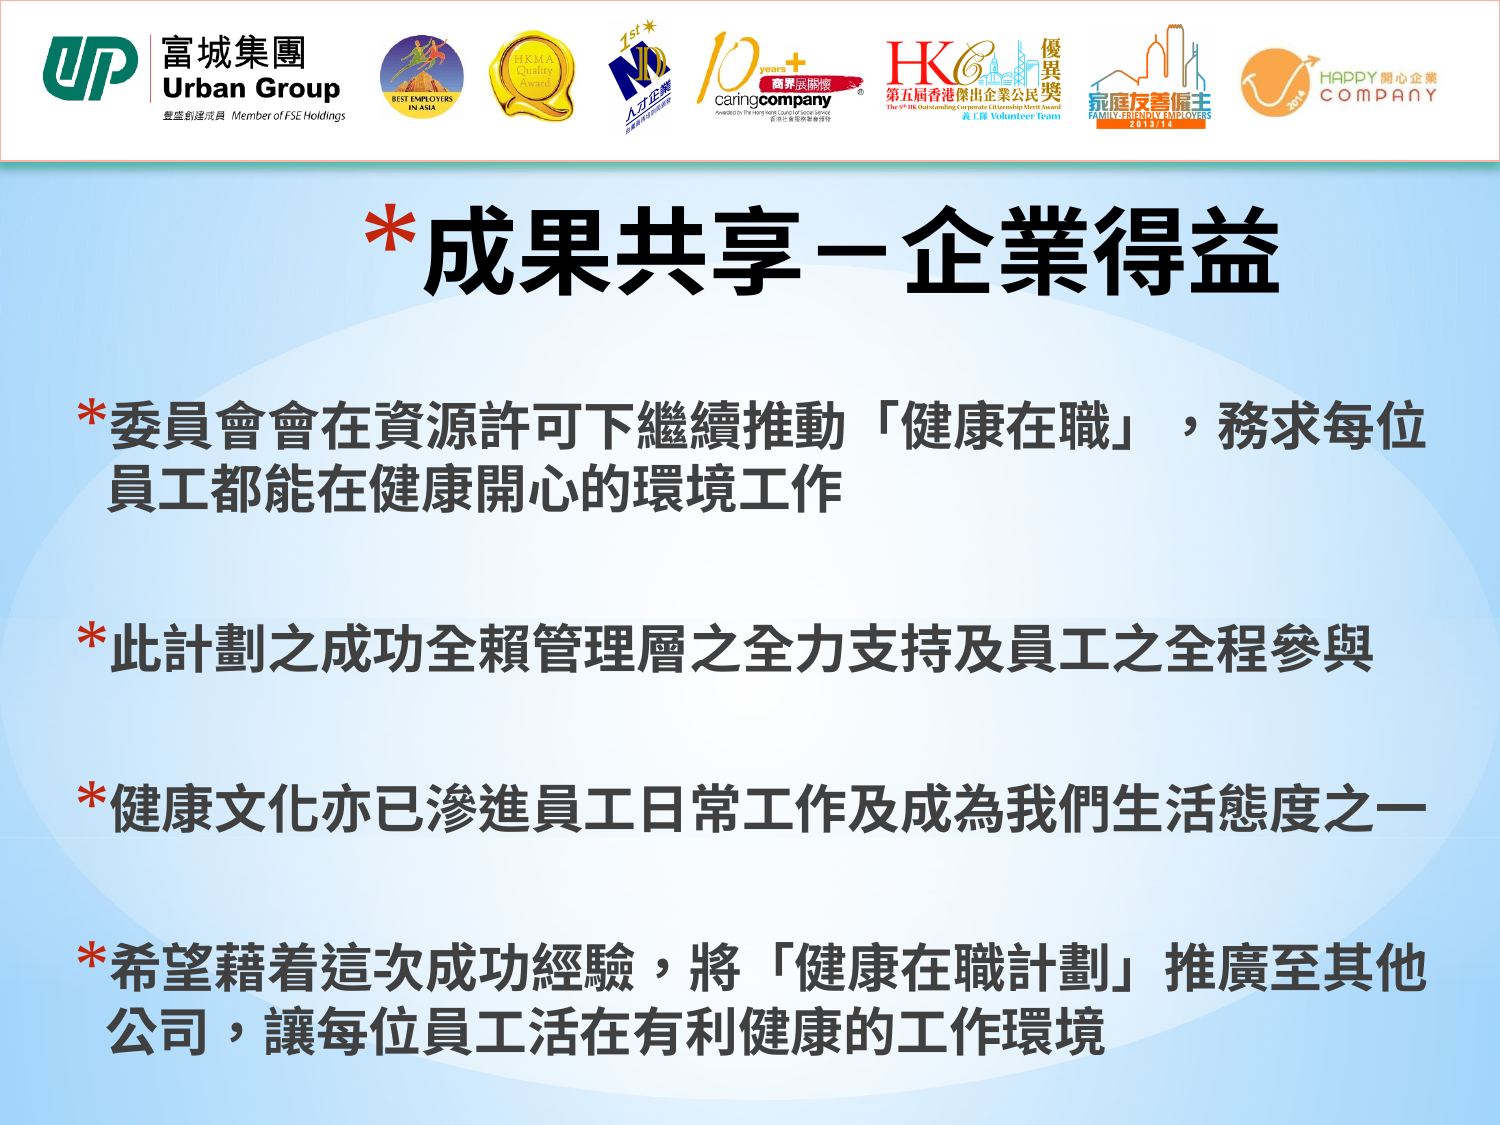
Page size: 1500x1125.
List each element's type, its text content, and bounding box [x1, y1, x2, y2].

picture [1089, 24, 1211, 129]
picture [1227, 36, 1447, 117]
picture [608, 18, 671, 135]
title 成果共享－企業得益 [230, 184, 1299, 372]
picture [696, 31, 864, 122]
picture [483, 26, 581, 127]
list 委員會會在資源許可下繼續推動「健康在職」，務求每位員工都能在健康開心的環境工作 此計劃之成功全賴管理層之全力支持及員工之全程參與 健康文化亦已滲進員工日常工作及成為我們生活態度之一 希望藉着這次成功經驗，將「健康在職計劃」推廣至其他公司，讓每位員工活在有利健康的工作環境 [53, 385, 1459, 1071]
picture [885, 33, 1061, 120]
picture [377, 32, 466, 121]
picture [36, 24, 352, 127]
